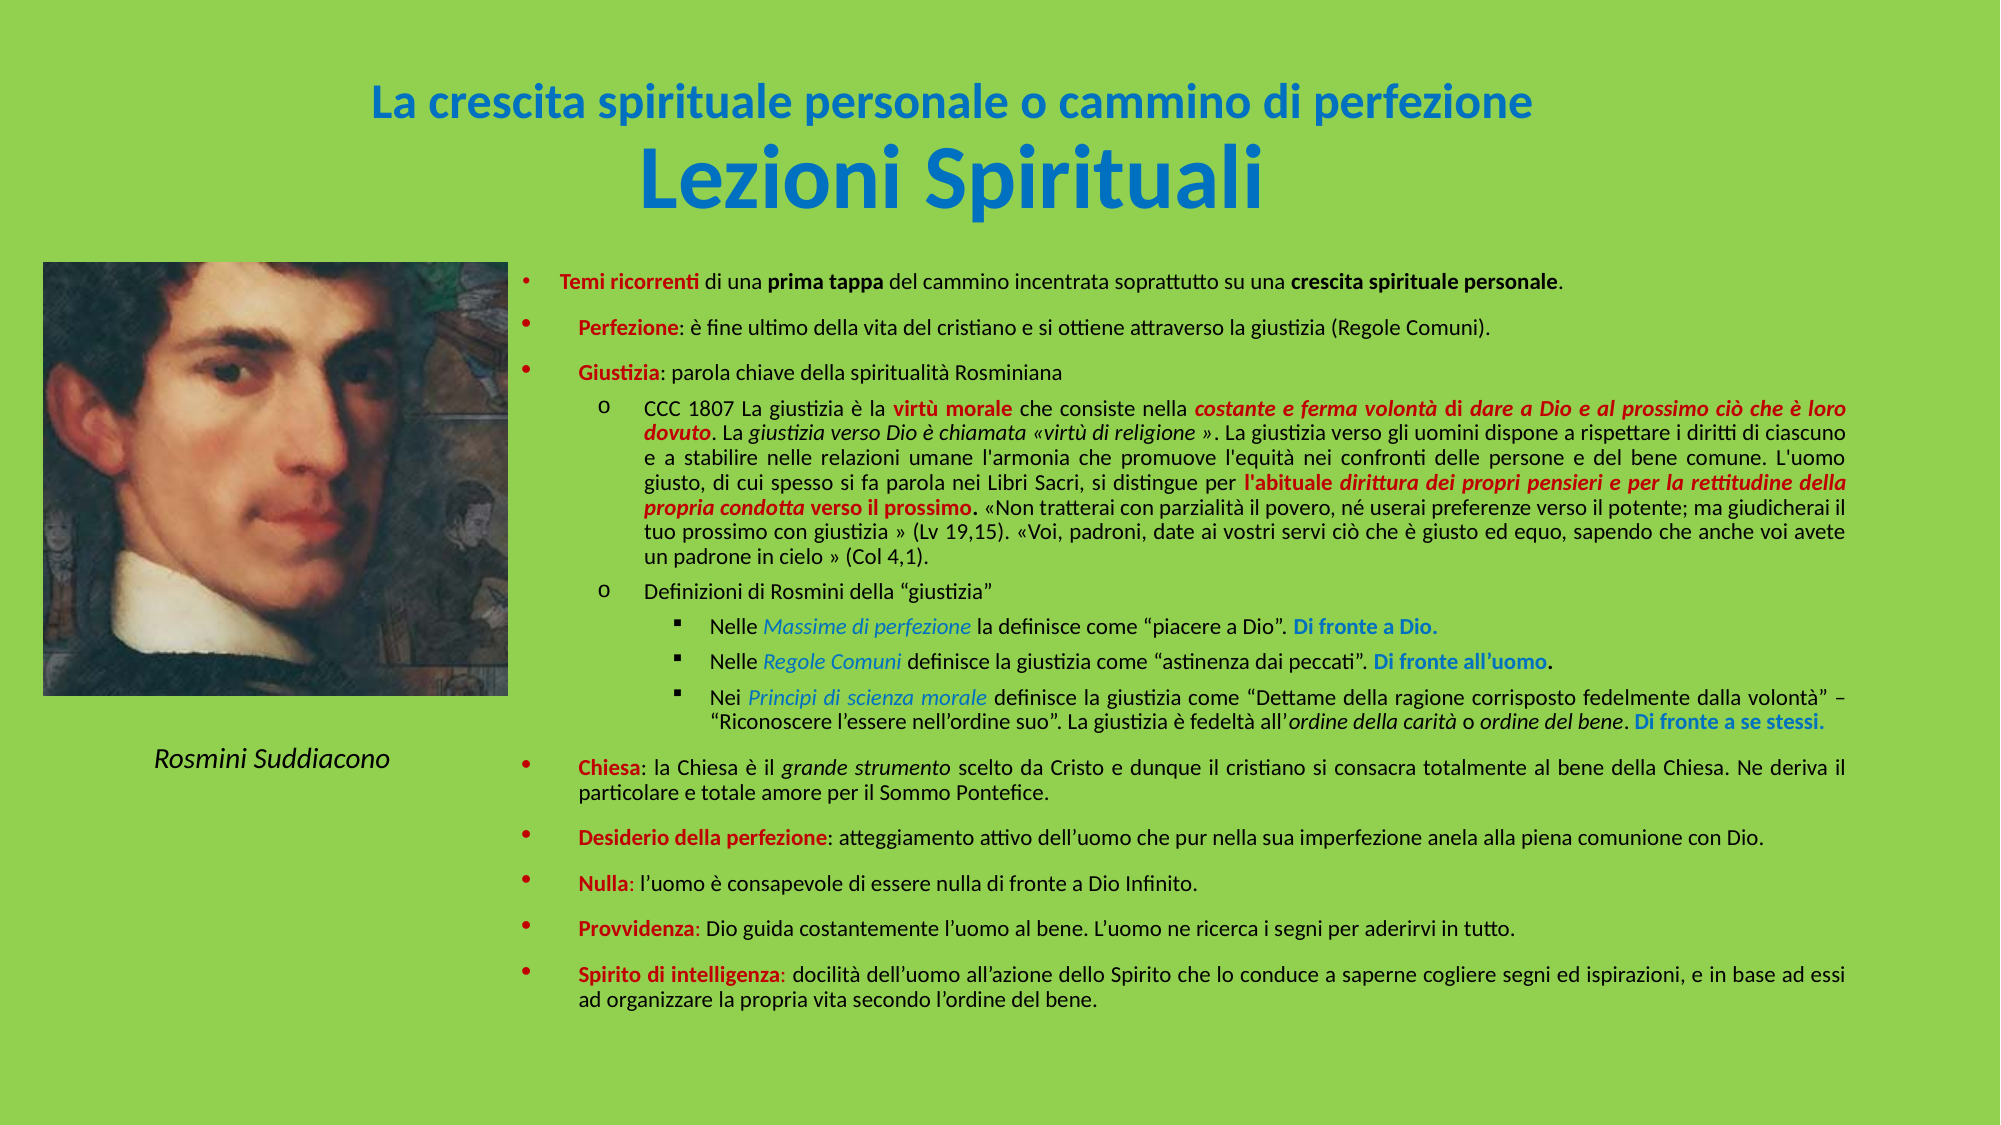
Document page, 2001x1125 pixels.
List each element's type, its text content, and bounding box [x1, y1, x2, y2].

picture [43, 262, 508, 696]
text_box Rosmini Suddiacono [139, 732, 406, 783]
title La crescita spirituale personale o cammino di perfezione Lezioni Spirituali [43, 59, 1863, 245]
list Temi ricorrenti di una prima tappa del cammino incentrata soprattutto su una crescita spirituale personale. Perfezione: è fine ultimo della vita del cristiano e si ottiene attraverso la giustizia (Regole Comuni). Giustizia: parola chiave della spiritualità Rosminiana CCC 1807 La giustizia è la virtù morale che consiste nella costante e ferma volontà di dare a Dio e al prossimo ciò che è loro dovuto. La giustizia verso Dio è chiamata «virtù di religione ». La giustizia verso gli uomini dispone a rispettare i diritti di ciascuno e a stabilire nelle relazioni umane l'armonia che promuove l'equità nei confronti delle persone e del bene comune. L'uomo giusto, di cui spesso si fa parola nei Libri Sacri, si distingue per l'abituale dirittura dei propri pensieri e per la rettitudine della propria condotta verso il prossimo. «Non tratterai con parzialità il povero, né userai preferenze verso il potente; ma giudicherai il tuo prossimo con giustizia » (Lv 19,15). «Voi, padroni, date ai vostri servi ciò che è giusto ed equo, sapendo che anche voi avete un padrone in cielo » (Col 4,1). Definizioni di Rosmini della “giustizia” Nelle Massime di perfezione la definisce come “piacere a Dio”. Di fronte a Dio. Nelle Regole Comuni definisce la giustizia come “astinenza dai peccati”. Di fronte all’uomo. Nei Principi di scienza morale definisce la giustizia come “Dettame della ragione corrisposto fedelmente dalla volontà” – “Riconoscere l’essere nell’ordine suo”. La giustizia è fedeltà all’ordine della carità o ordine del bene. Di fronte a se stessi. Chiesa: la Chiesa è il grande strumento scelto da Cristo e dunque il cristiano si consacra totalmente al bene della Chiesa. Ne deriva il particolare e totale amore per il Sommo Pontefice. Desiderio della perfezione: atteggiamento attivo dell’uomo che pur nella sua imperfezione anela alla piena comunione con Dio. Nulla: l’uomo è consapevole di essere nulla di fronte a Dio Infinito. Provvidenza: Dio guida costantemente l’uomo al bene. L’uomo ne ricerca i segni per aderirvi in tutto. Spirito di intelligenza: docilità dell’uomo all’azione dello Spirito che lo conduce a saperne cogliere segni ed ispirazioni, e in base ad essi ad organizzare la propria vita secondo l’ordine del bene. [507, 262, 1863, 1088]
